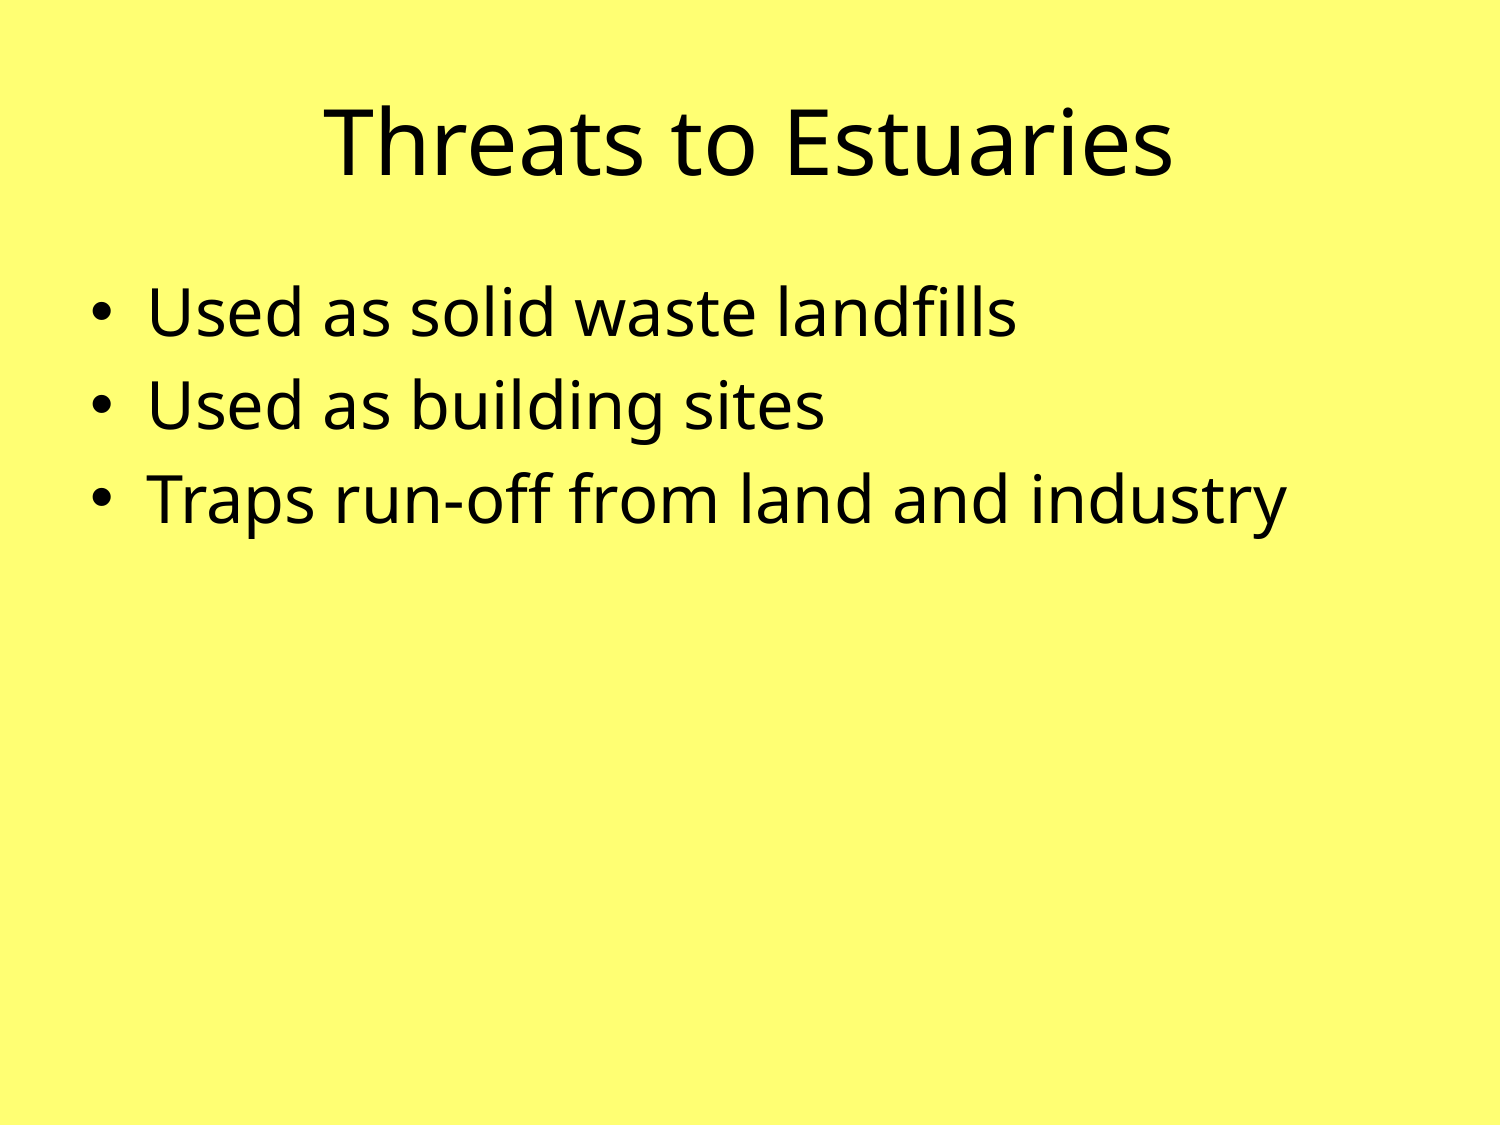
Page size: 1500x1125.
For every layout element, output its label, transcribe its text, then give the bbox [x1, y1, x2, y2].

title Threats to Estuaries [75, 45, 1425, 233]
list Used as solid waste landfills Used as building sites Traps run-off from land and industry [75, 262, 1425, 1005]
